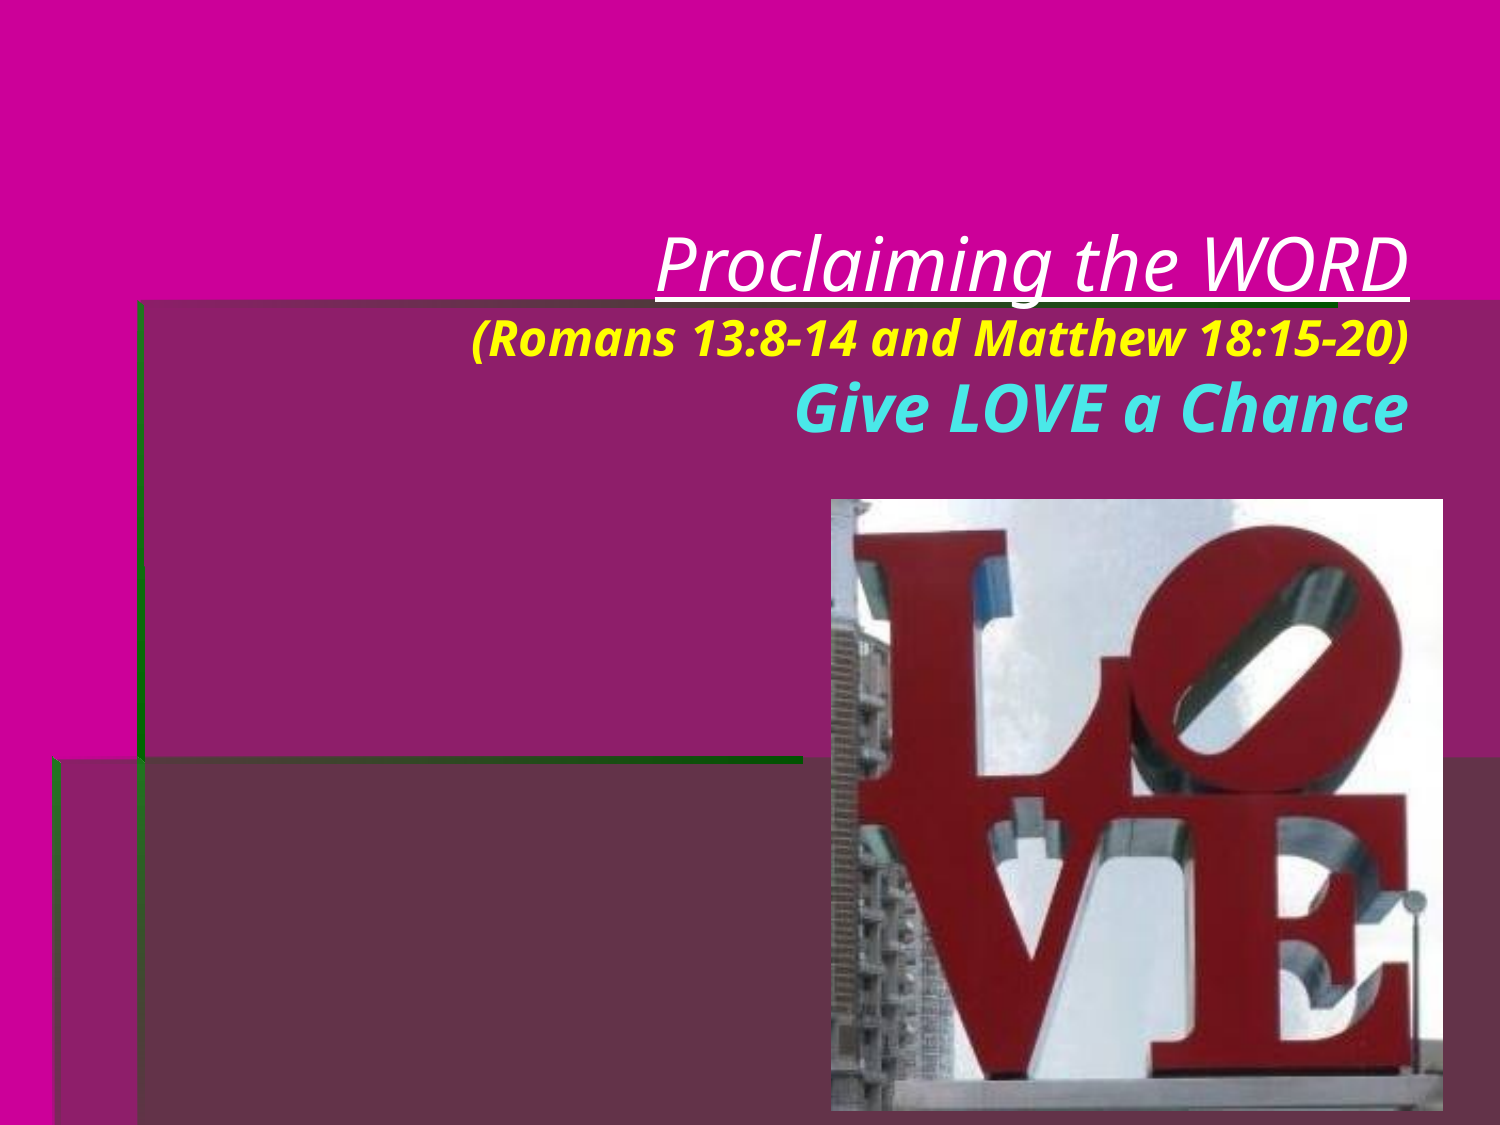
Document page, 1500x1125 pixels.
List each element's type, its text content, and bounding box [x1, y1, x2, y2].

text_box Proclaiming the WORD (Romans 13:8-14 and Matthew 18:15-20) Give LOVE a Chance [237, 212, 1425, 450]
picture [830, 499, 1443, 1112]
